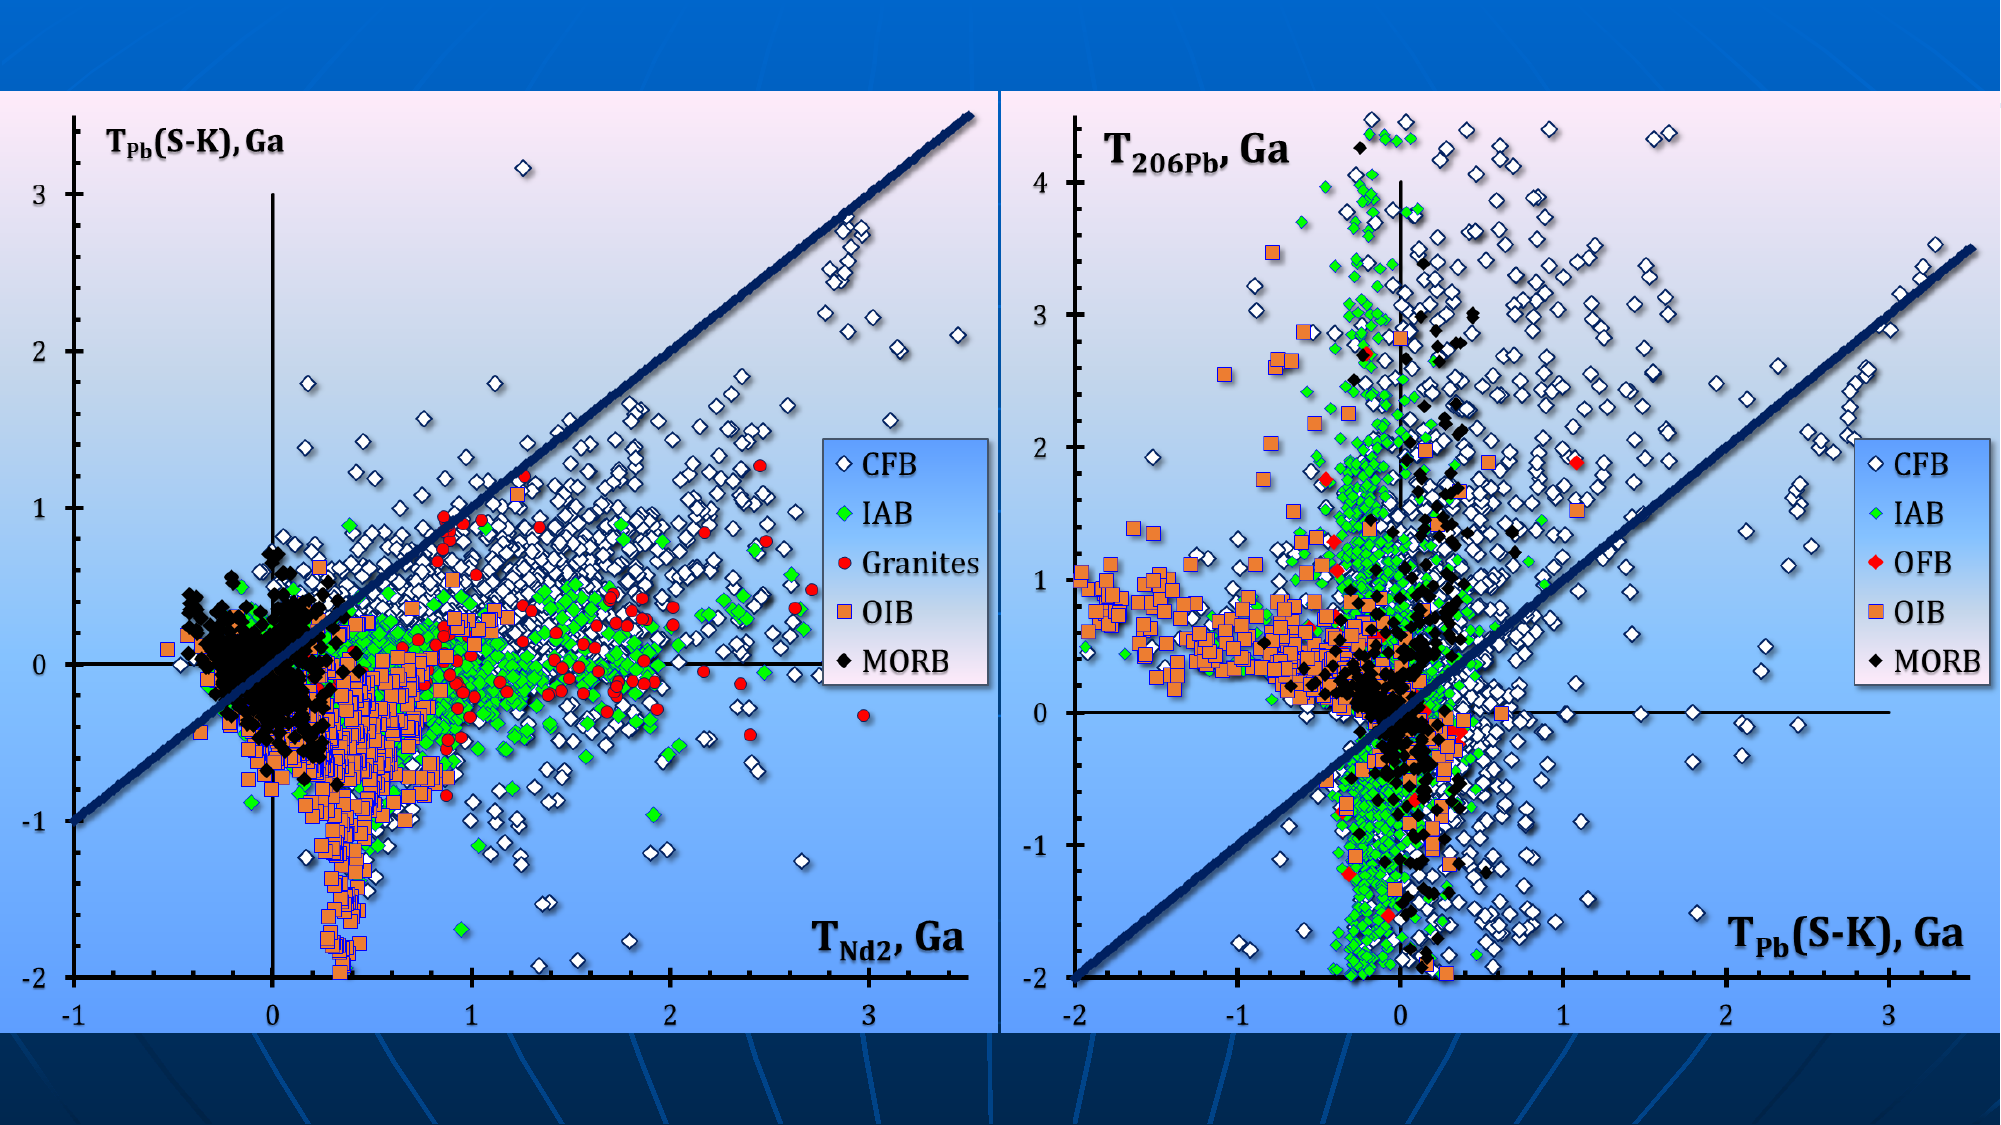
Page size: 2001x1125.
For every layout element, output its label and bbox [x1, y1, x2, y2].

picture [0, 91, 999, 1034]
picture [1001, 91, 2000, 1034]
